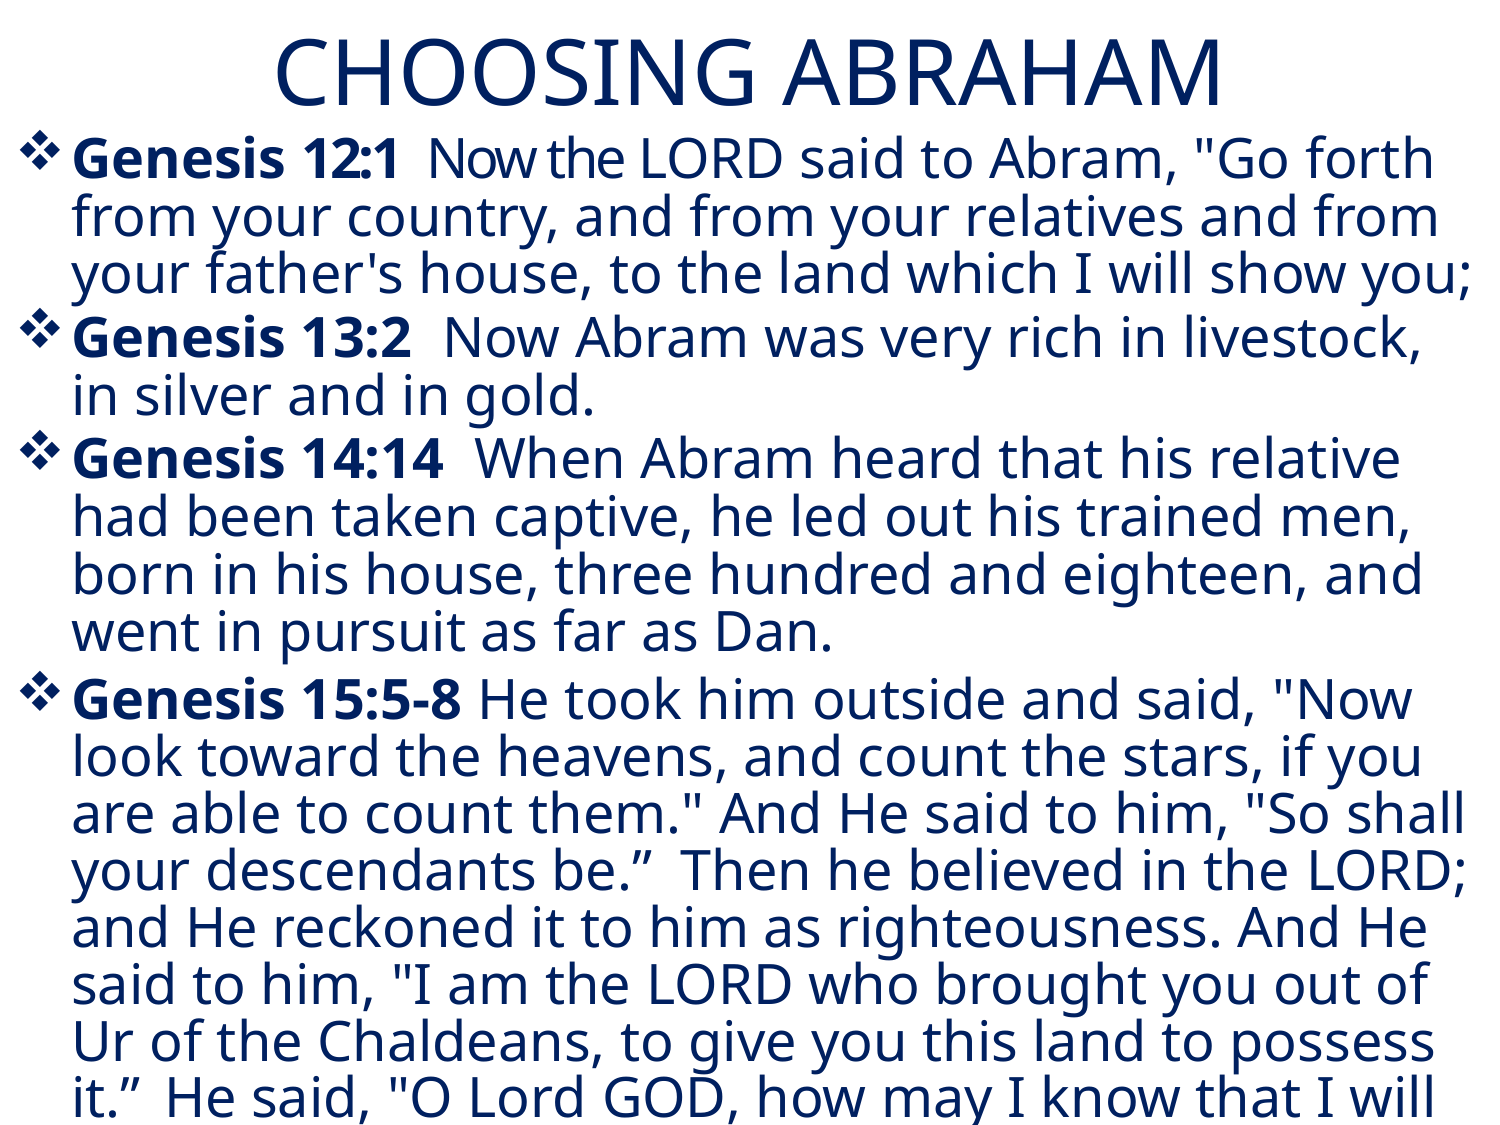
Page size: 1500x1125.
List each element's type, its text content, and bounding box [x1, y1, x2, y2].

title CHOOSING ABRAHAM [0, 0, 1500, 125]
list Genesis 12:1 Now the LORD said to Abram, "Go forth from your country, and from your relatives and from your father's house, to the land which I will show you; Genesis 13:2 Now Abram was very rich in livestock, in silver and in gold. Genesis 14:14 When Abram heard that his relative had been taken captive, he led out his trained men, born in his house, three hundred and eighteen, and went in pursuit as far as Dan. Genesis 15:5-8 He took him outside and said, "Now look toward the heavens, and count the stars, if you are able to count them." And He said to him, "So shall your descendants be.” Then he believed in the LORD; and He reckoned it to him as righteousness. And He said to him, "I am the LORD who brought you out of Ur of the Chaldeans, to give you this land to possess it.” He said, "O Lord GOD, how may I know that I will possess it?" [0, 125, 1500, 1125]
